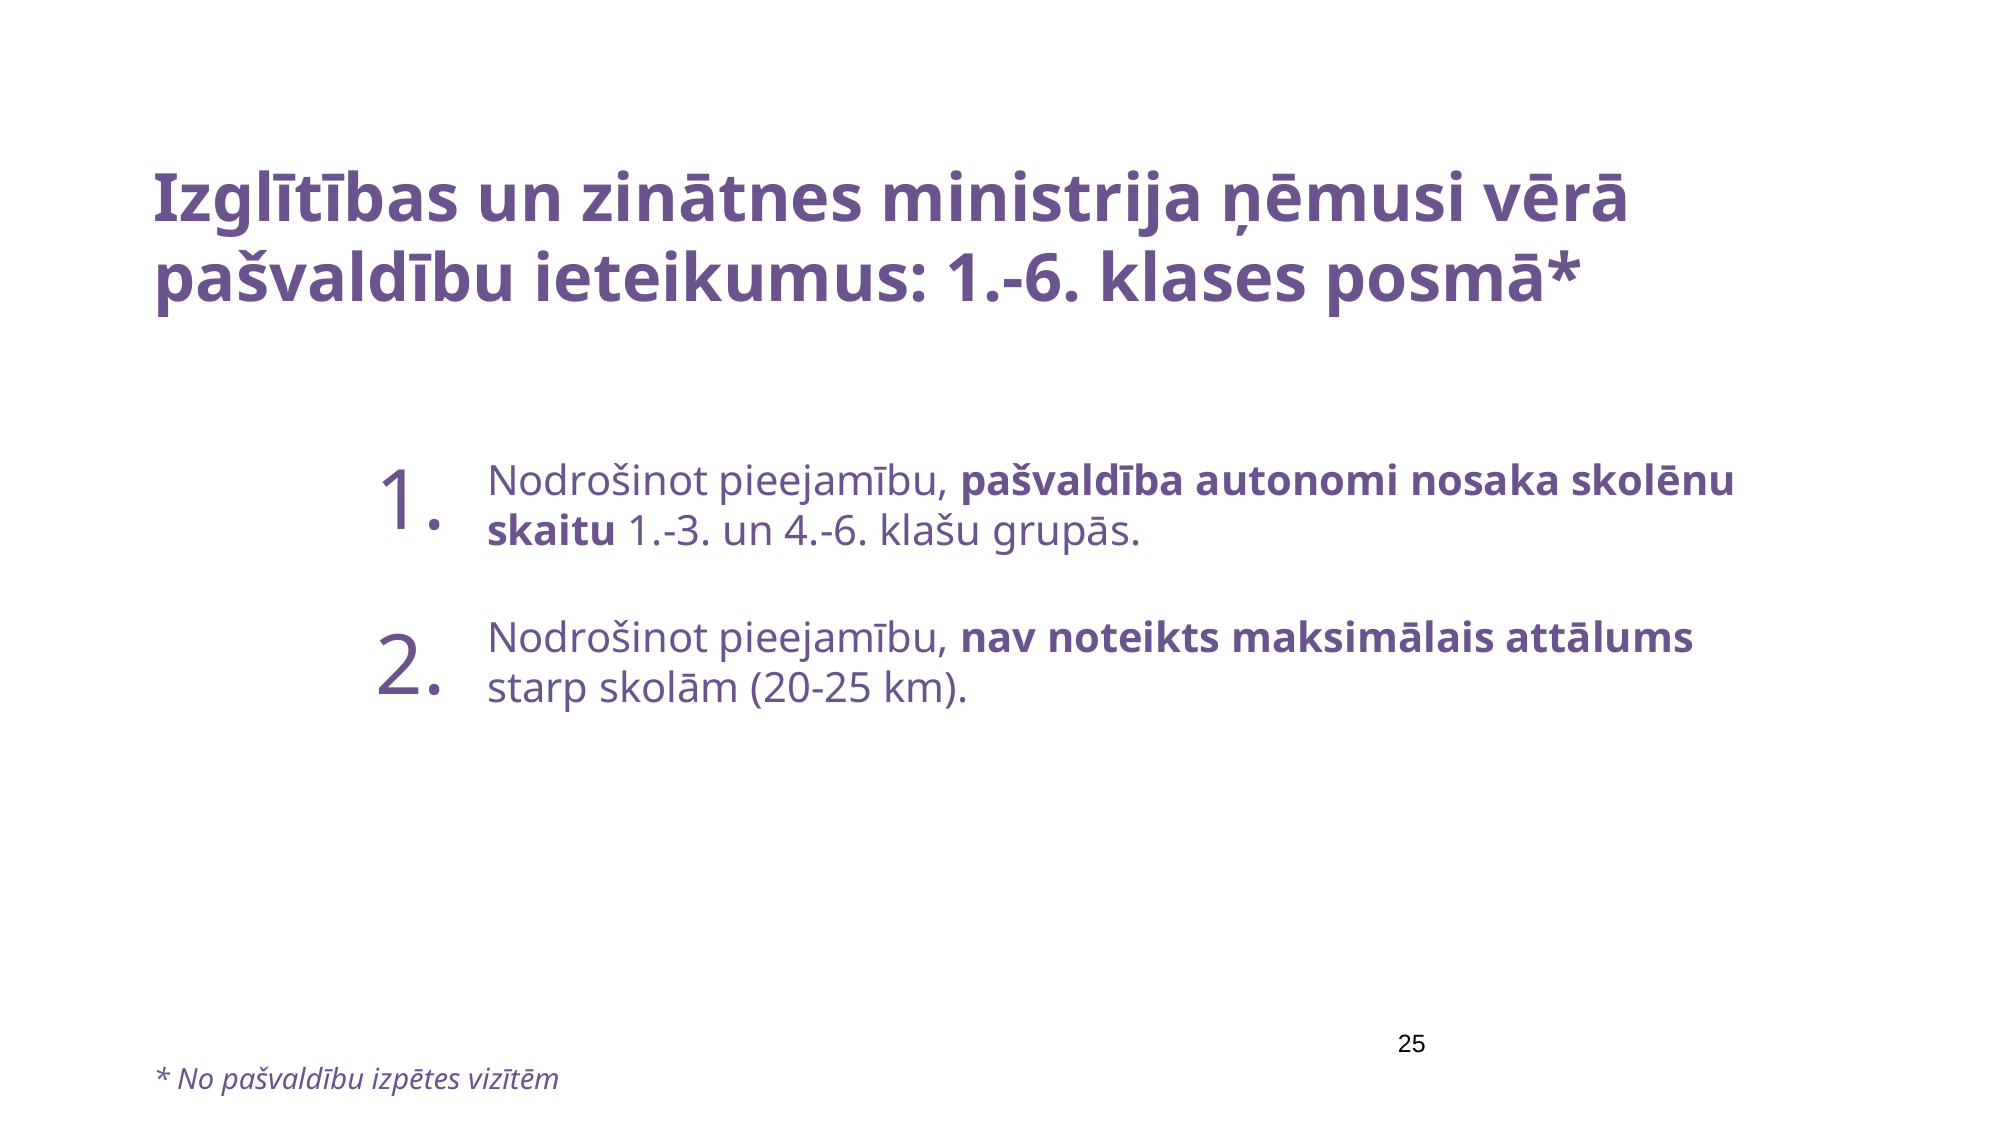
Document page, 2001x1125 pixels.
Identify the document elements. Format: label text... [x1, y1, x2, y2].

text_box 1. [356, 438, 465, 554]
slide_number 25 [966, 1011, 1434, 1074]
text_box 2. [356, 603, 465, 719]
text_box Nodrošinot pieejamību, nav noteikts maksimālais attālums starp skolām (20-25 km). [479, 603, 1810, 719]
text_box Izglītības un zinātnes ministrija ņēmusi vērā pašvaldību ieteikumus: 1.-6. klases posmā* [146, 146, 2000, 322]
text_box * No pašvaldību izpētes vizītēm [146, 1052, 639, 1103]
text_box Nodrošinot pieejamību, pašvaldība autonomi nosaka skolēnu skaitu 1.-3. un 4.-6. klašu grupās. [479, 446, 1810, 562]
